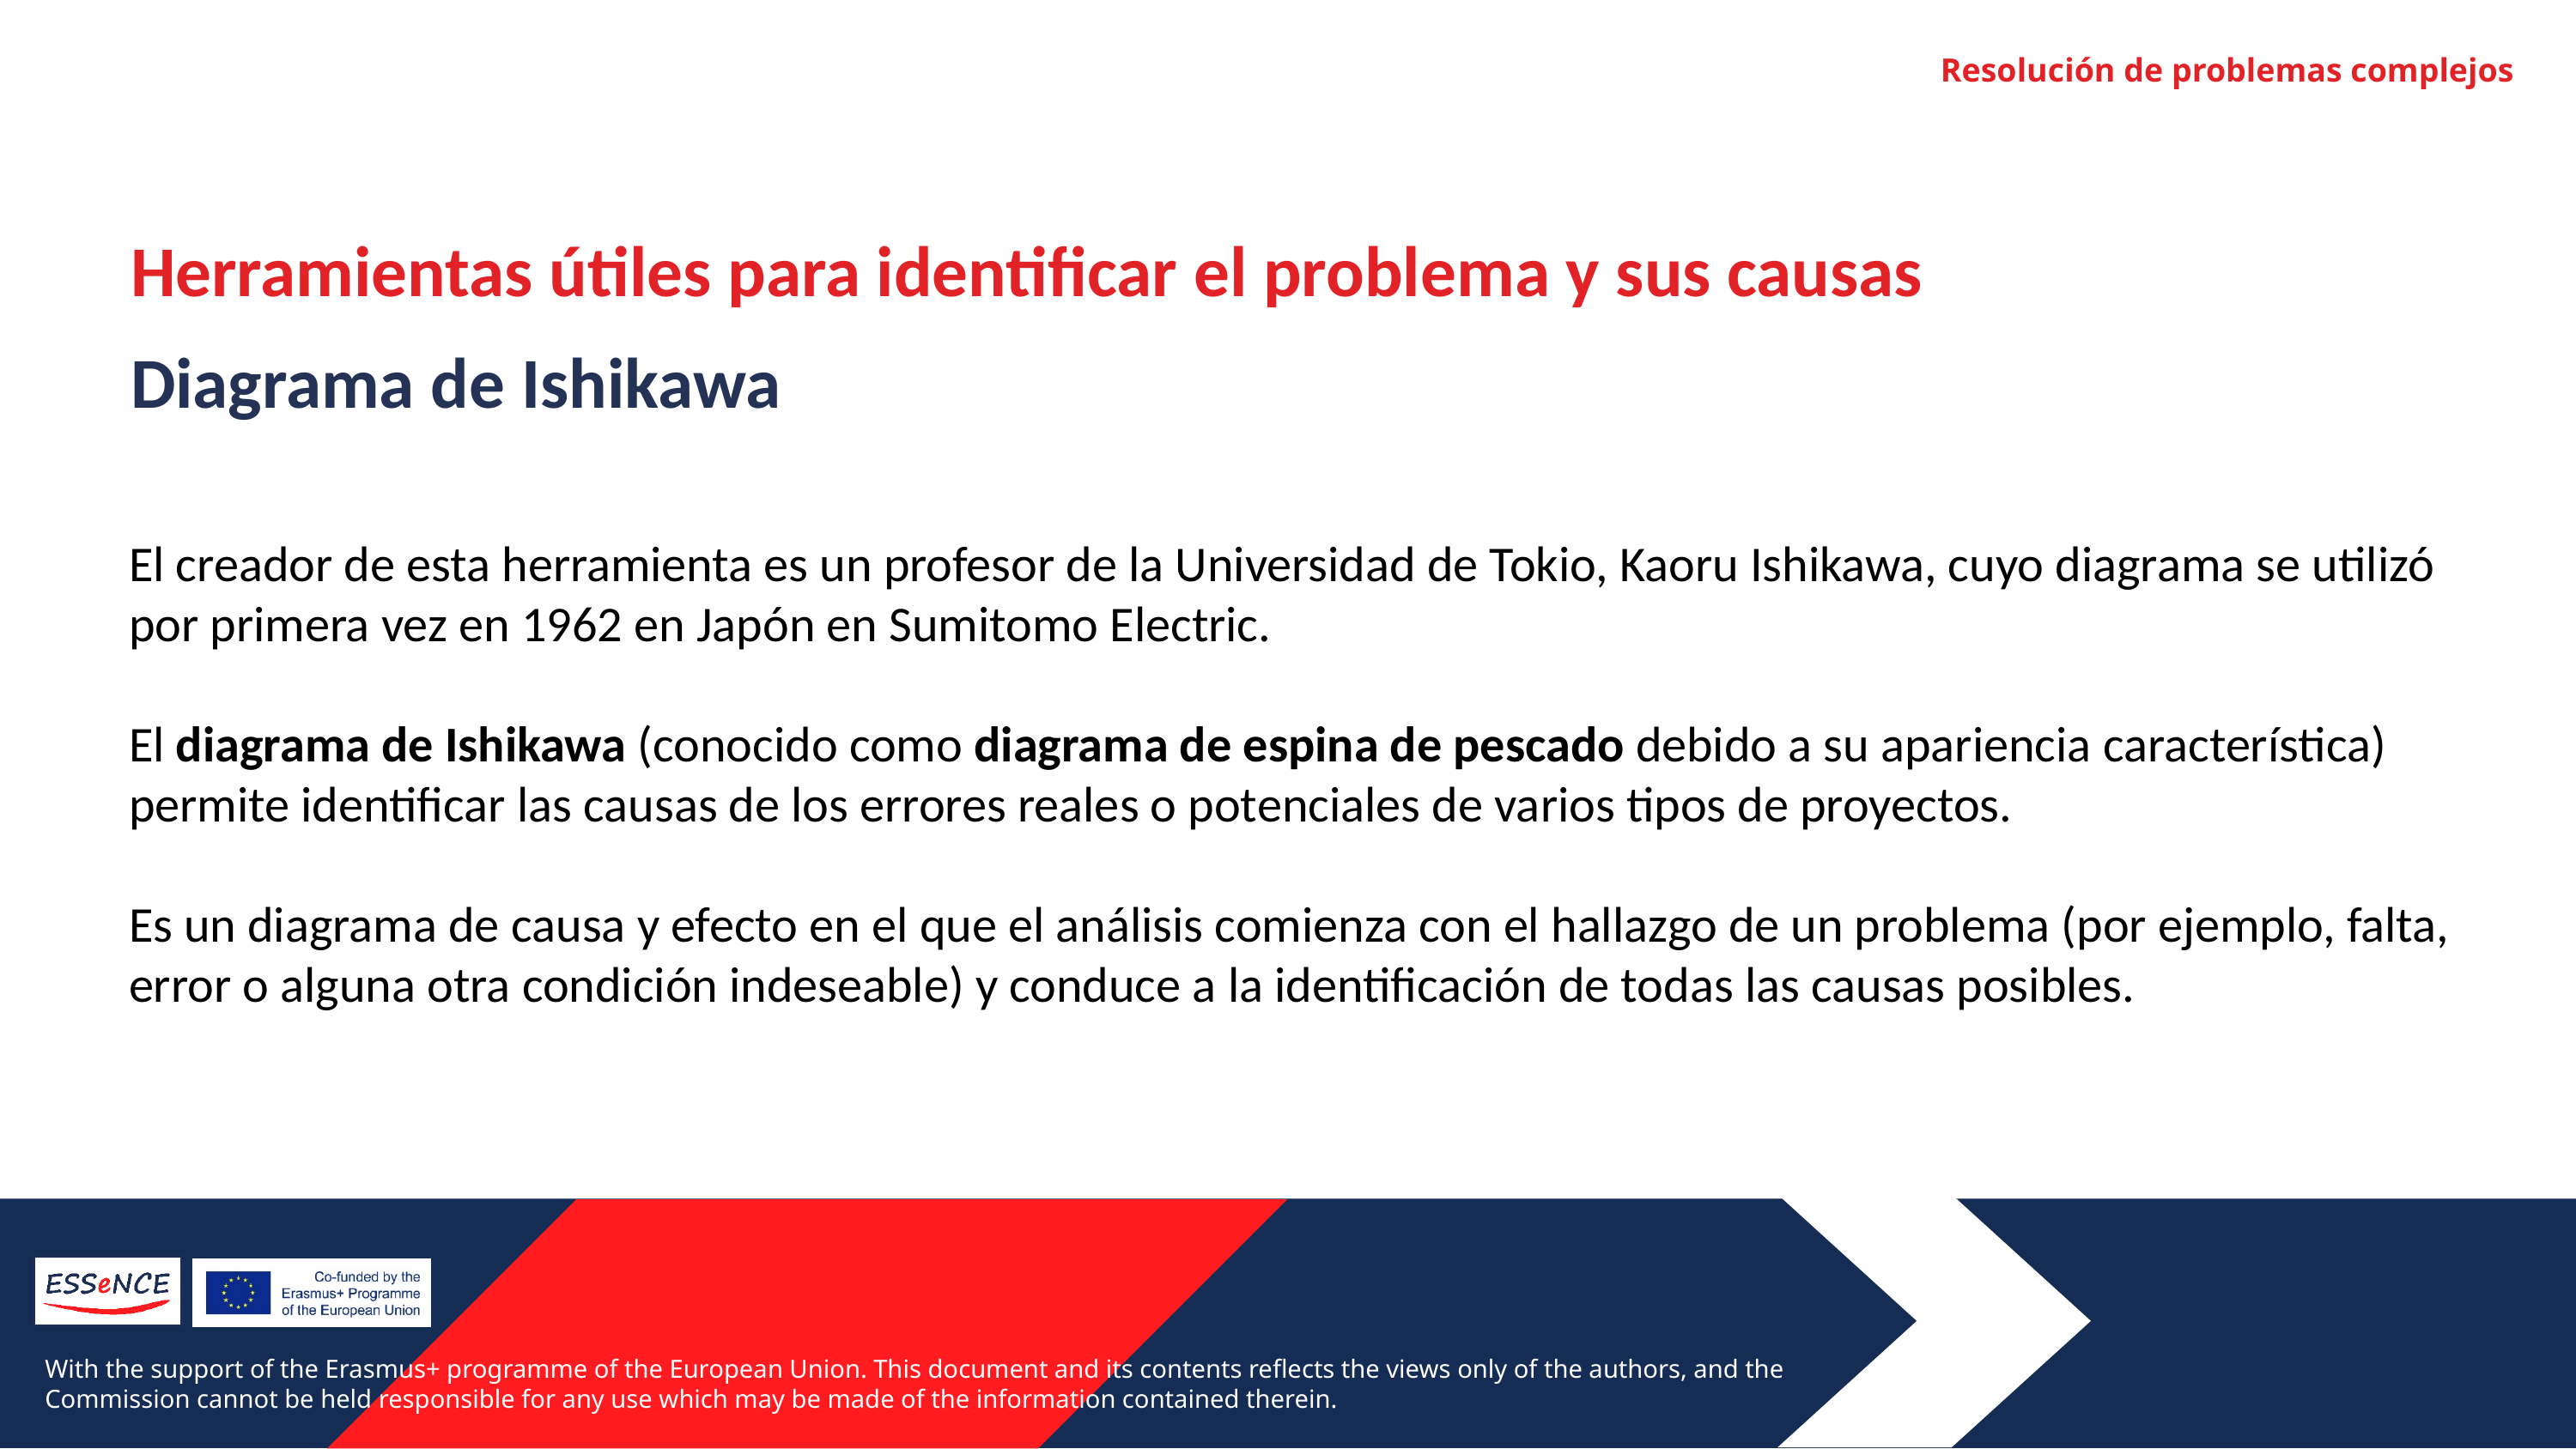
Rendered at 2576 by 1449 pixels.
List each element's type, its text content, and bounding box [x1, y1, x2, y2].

text_box Resolución de problemas complejos [1158, 47, 2515, 88]
text_box With the support of the Erasmus+ programme of the European Union. This document and its contents reflects the views only of the authors, and the Commission cannot be held responsible for any use which may be made of the information contained therein. [32, 1346, 1803, 1420]
text_box Herramientas útiles para identificar el problema y sus causas Diagrama de Ishikawa El creador de esta herramienta es un profesor de la Universidad de Tokio, Kaoru Ishikawa, cuyo diagrama se utilizó por primera vez en 1962 en Japón en Sumitomo Electric. El diagrama de Ishikawa (conocido como diagrama de espina de pescado debido a su apariencia característica) permite identificar las causas de los errores reales o potenciales de varios tipos de proyectos. Es un diagrama de causa y efecto en el que el análisis comienza con el hallazgo de un problema (por ejemplo, falta, error o alguna otra condición indeseable) y conduce a la identificación de todas las causas posibles. [128, 223, 2466, 1013]
picture [192, 1258, 431, 1328]
picture [32, 1254, 183, 1328]
